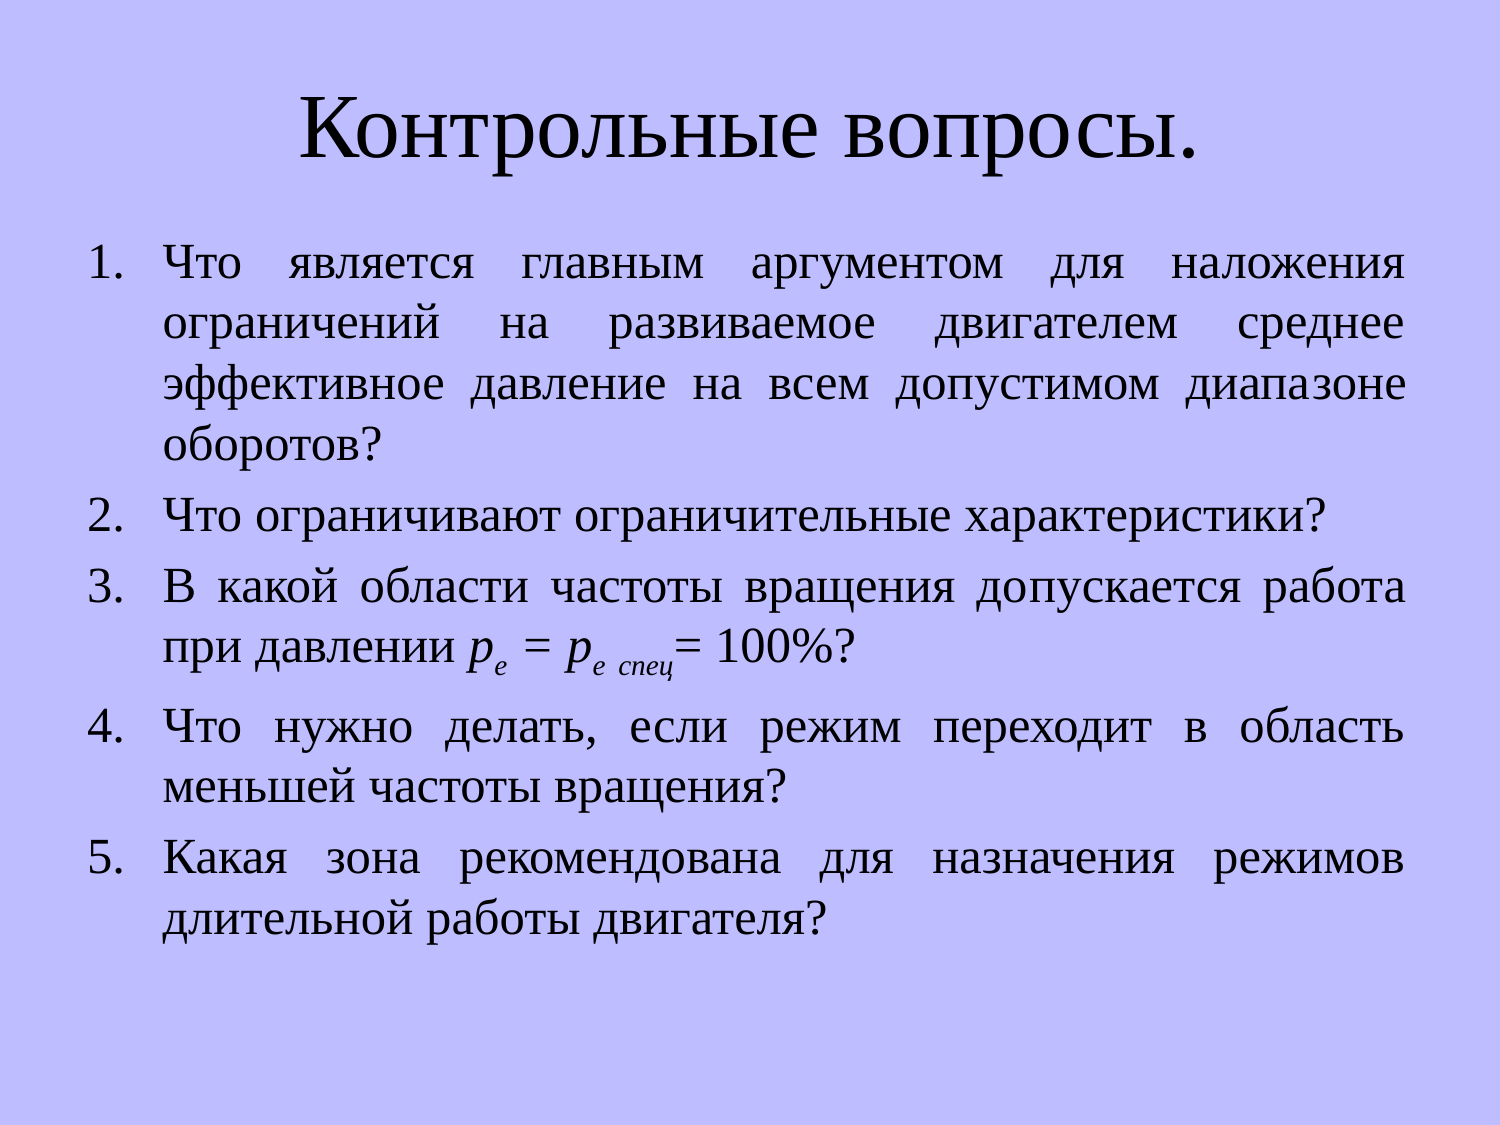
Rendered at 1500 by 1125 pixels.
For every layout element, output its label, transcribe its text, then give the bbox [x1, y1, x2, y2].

list Что является главным аргументом для наложения ограничений на развиваемое двигателем среднее эффективное давление на всем допустимом диапа­зоне оборотов? Что ограничивают ограничительные характеристики? В какой области частоты вращения до­пускается работа при давлении ре = ре спец= 100%? Что нужно делать, если режим переходит в область меньшей частоты вращения? Какая зона рекомендована для назначения режимов длительной работы двигателя? [71, 219, 1422, 963]
title Контрольные вопросы. [75, 45, 1425, 197]
